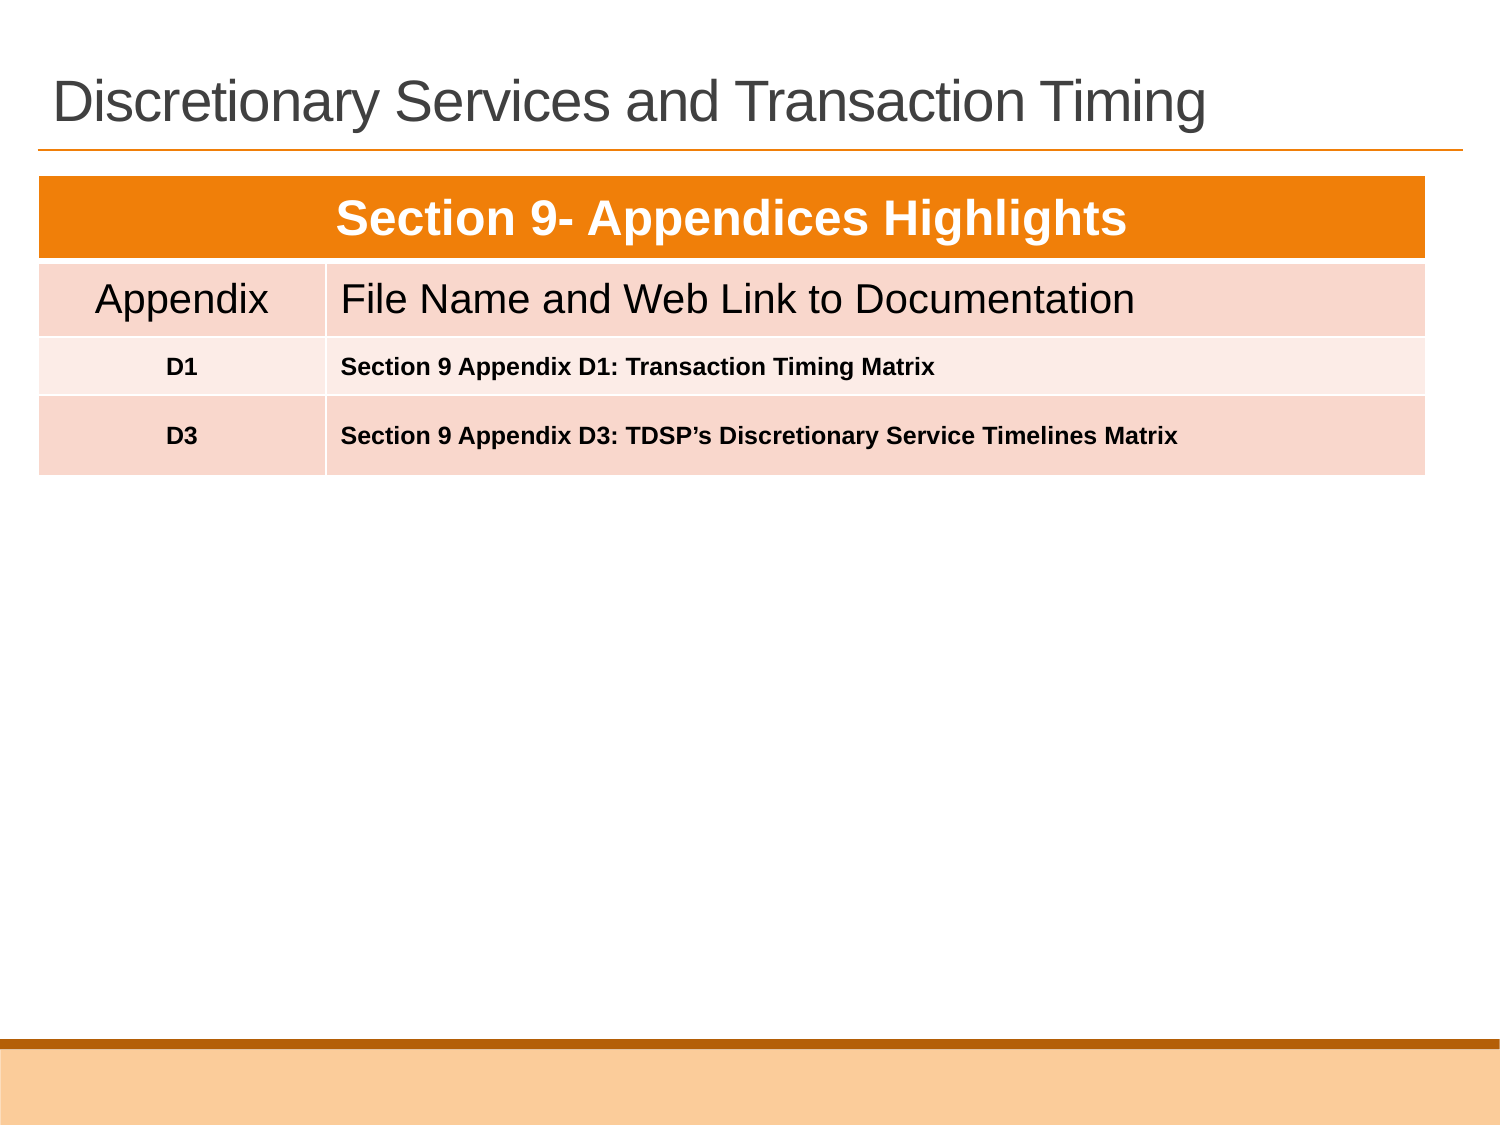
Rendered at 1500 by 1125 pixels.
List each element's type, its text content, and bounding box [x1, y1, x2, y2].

table_cell D3 [39, 396, 325, 475]
table_cell Appendix [39, 264, 325, 336]
table_cell Section 9 Appendix D3: TDSP’s Discretionary Service Timelines Matrix [327, 396, 1425, 475]
title Discretionary Services and Transaction Timing [37, 37, 1275, 141]
table_header Section 9- Appendices Highlights [39, 176, 1425, 258]
table_cell D1 [39, 338, 325, 394]
table_cell Section 9 Appendix D1: Transaction Timing Matrix [327, 338, 1425, 394]
table_cell File Name and Web Link to Documentation [327, 264, 1425, 336]
